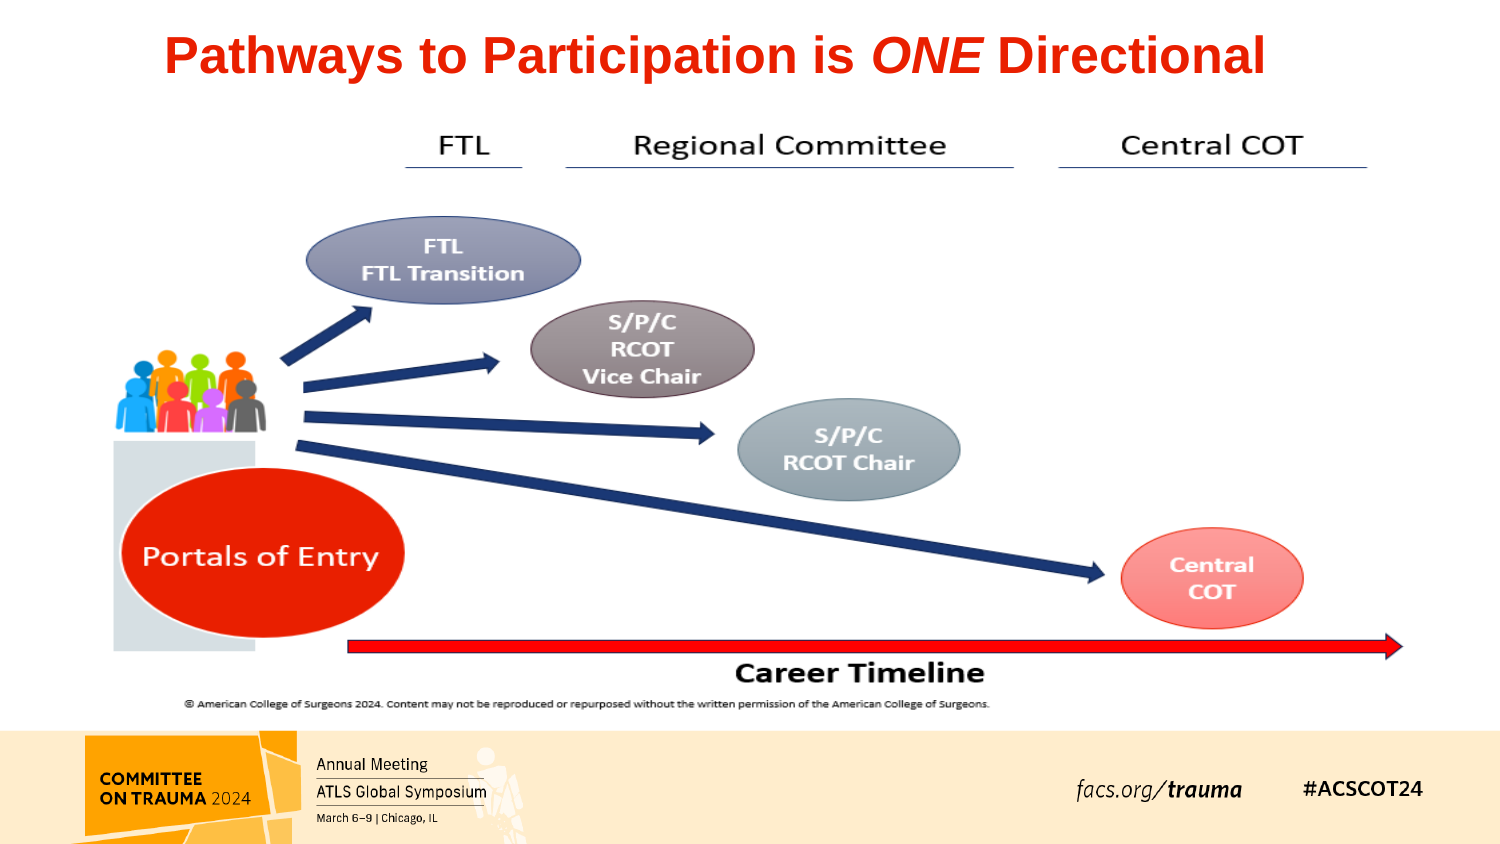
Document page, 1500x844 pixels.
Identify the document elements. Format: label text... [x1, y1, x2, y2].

title Pathways to Participation is ONE Directional [150, 20, 1300, 89]
picture [0, 0, 1500, 844]
